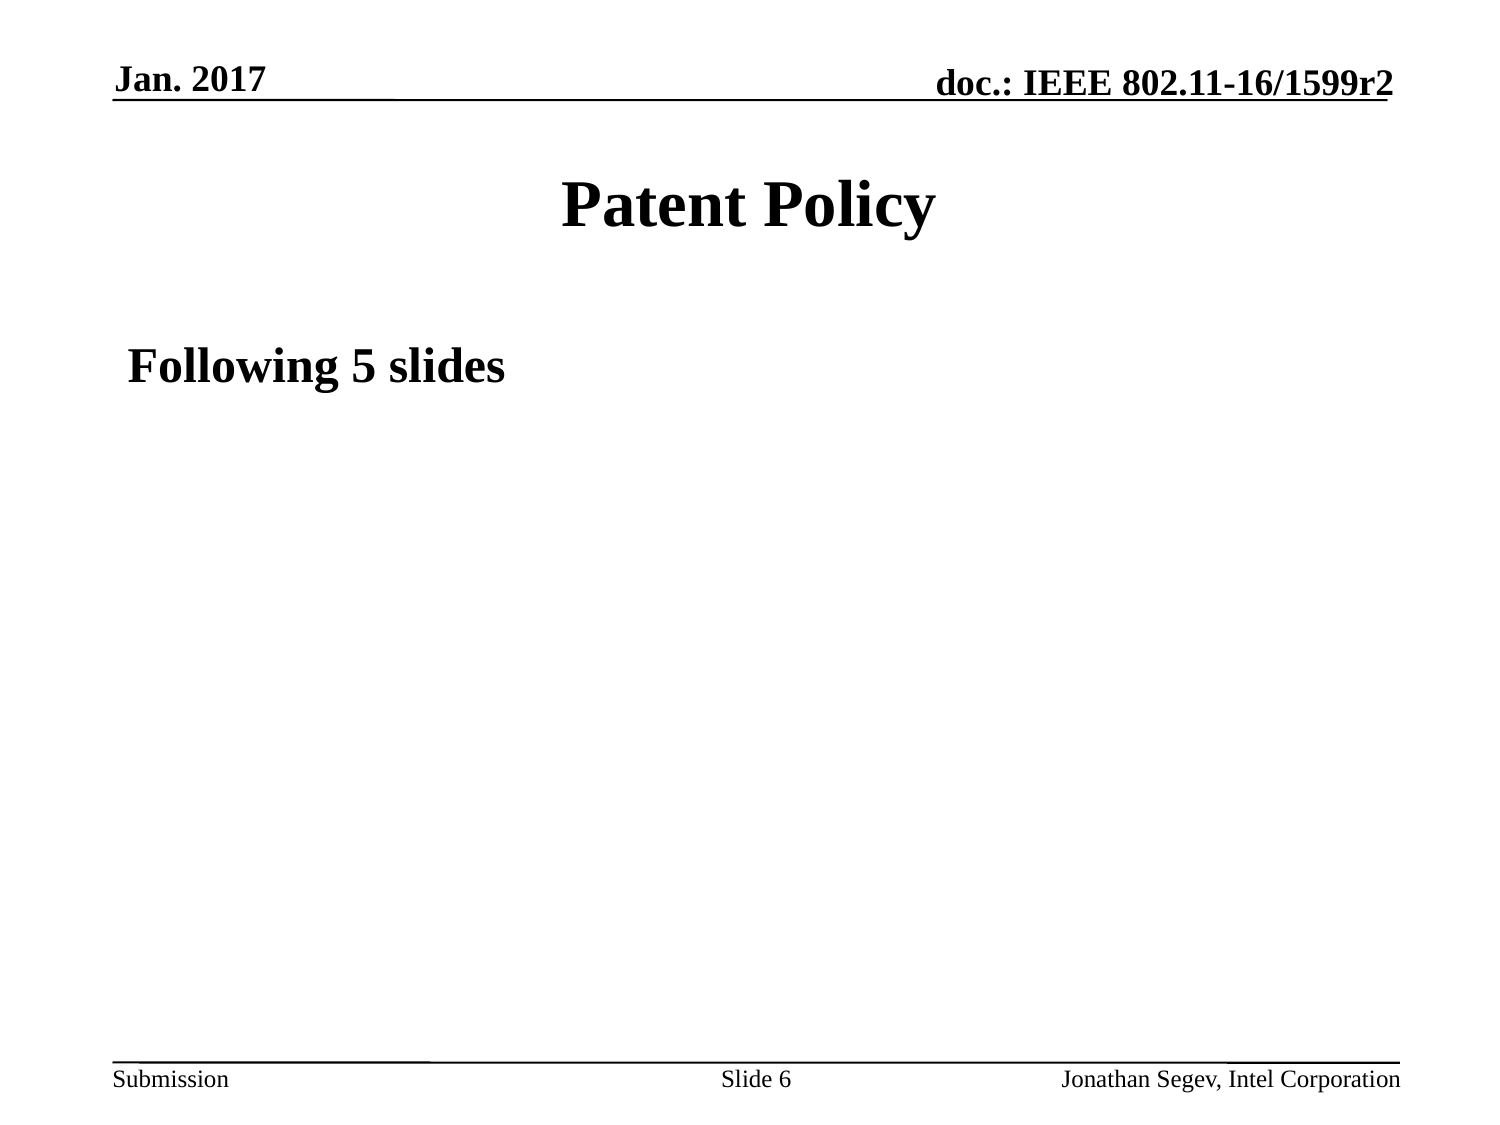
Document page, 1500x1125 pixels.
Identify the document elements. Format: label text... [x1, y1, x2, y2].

title Patent Policy [112, 112, 1388, 288]
list Following 5 slides [112, 324, 1388, 1000]
slide_number Slide 6 [712, 1061, 800, 1123]
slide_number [114, 54, 423, 100]
footer Jonathan Segev, Intel Corporation [878, 1061, 1402, 1093]
